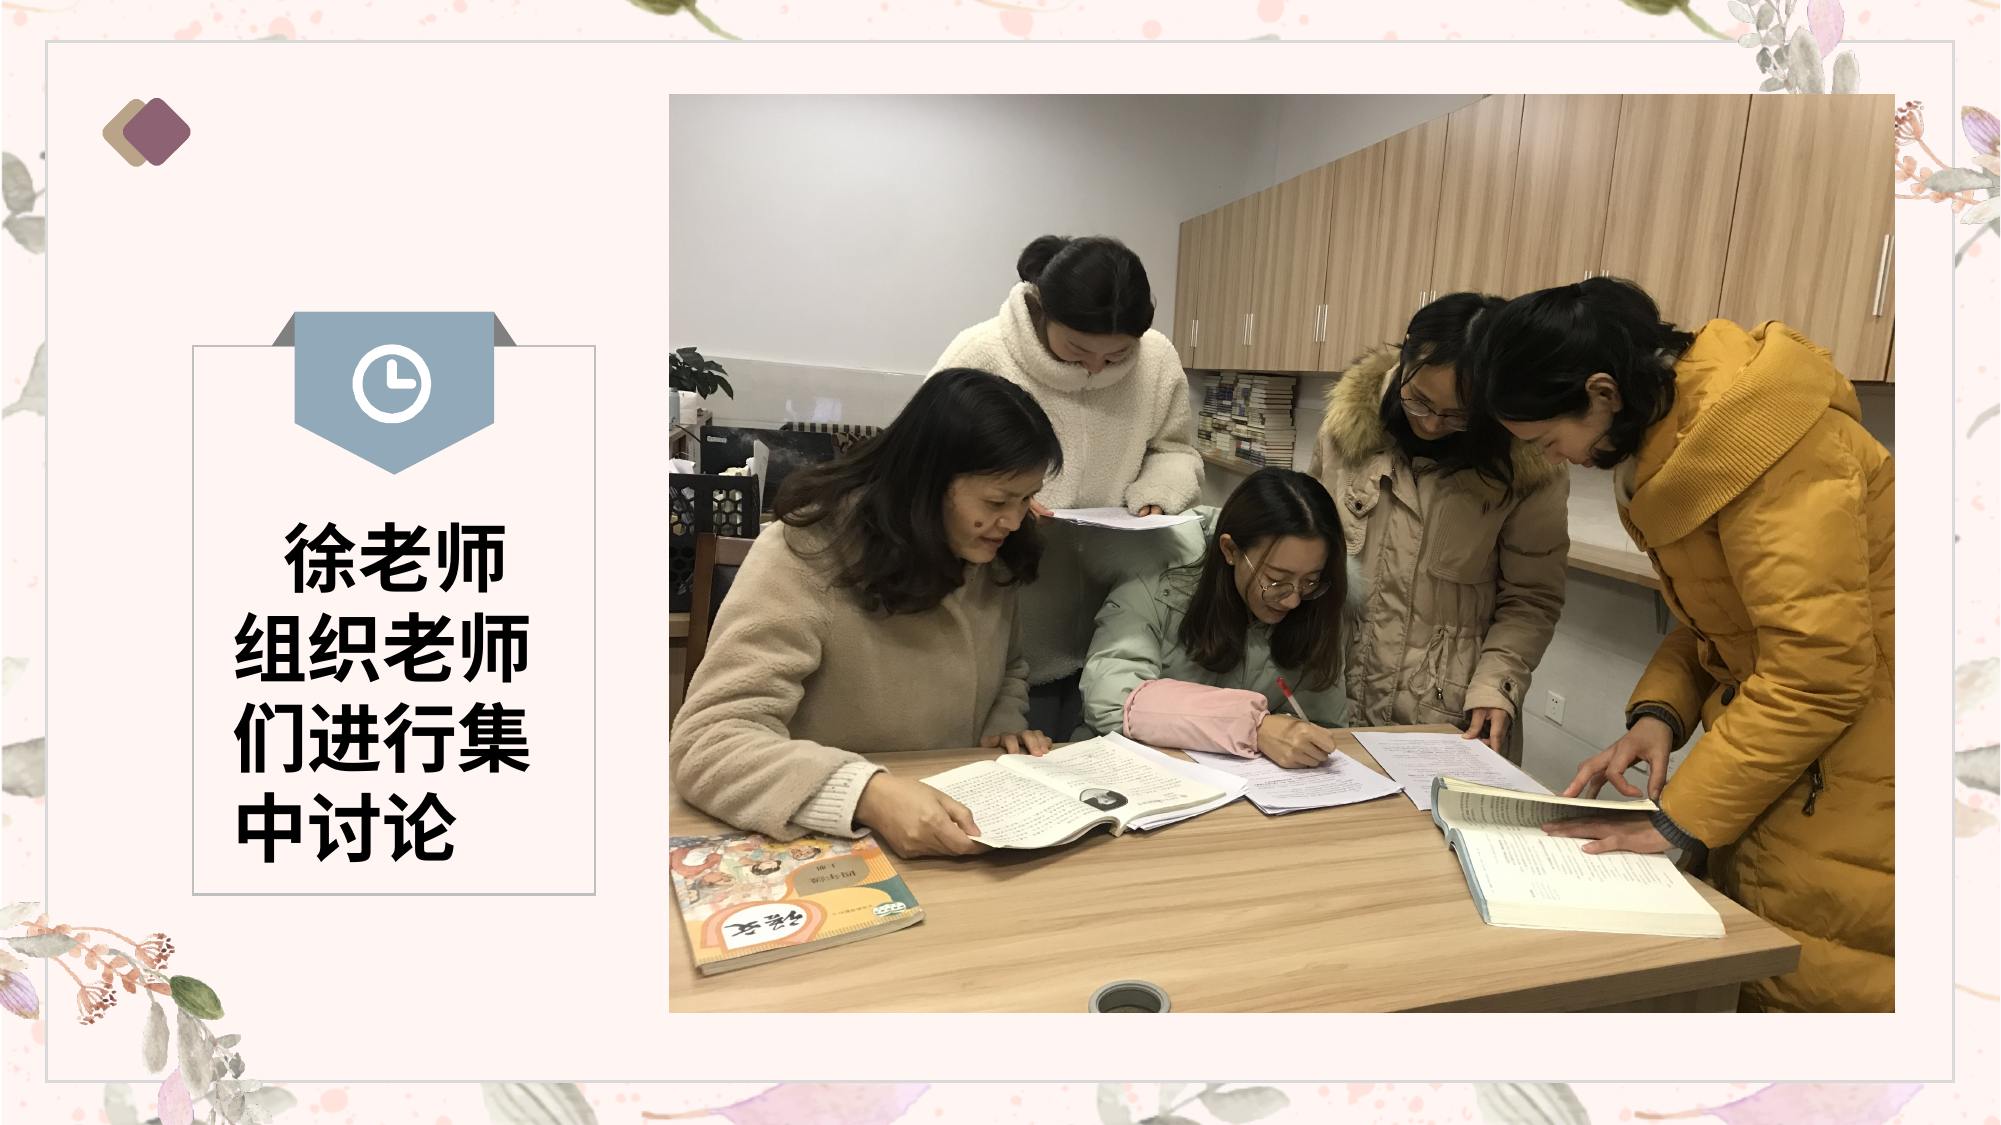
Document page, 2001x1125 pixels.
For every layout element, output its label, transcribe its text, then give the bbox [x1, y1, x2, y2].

text_box [495, 313, 517, 347]
text_box [352, 344, 432, 424]
text_box [101, 98, 147, 168]
text_box [121, 97, 192, 167]
text_box [193, 345, 596, 895]
text_box [294, 311, 495, 475]
text_box [271, 313, 294, 347]
picture [0, 0, 2001, 1125]
text_box 徐老师组织老师们进行集中讨论 [217, 503, 572, 879]
